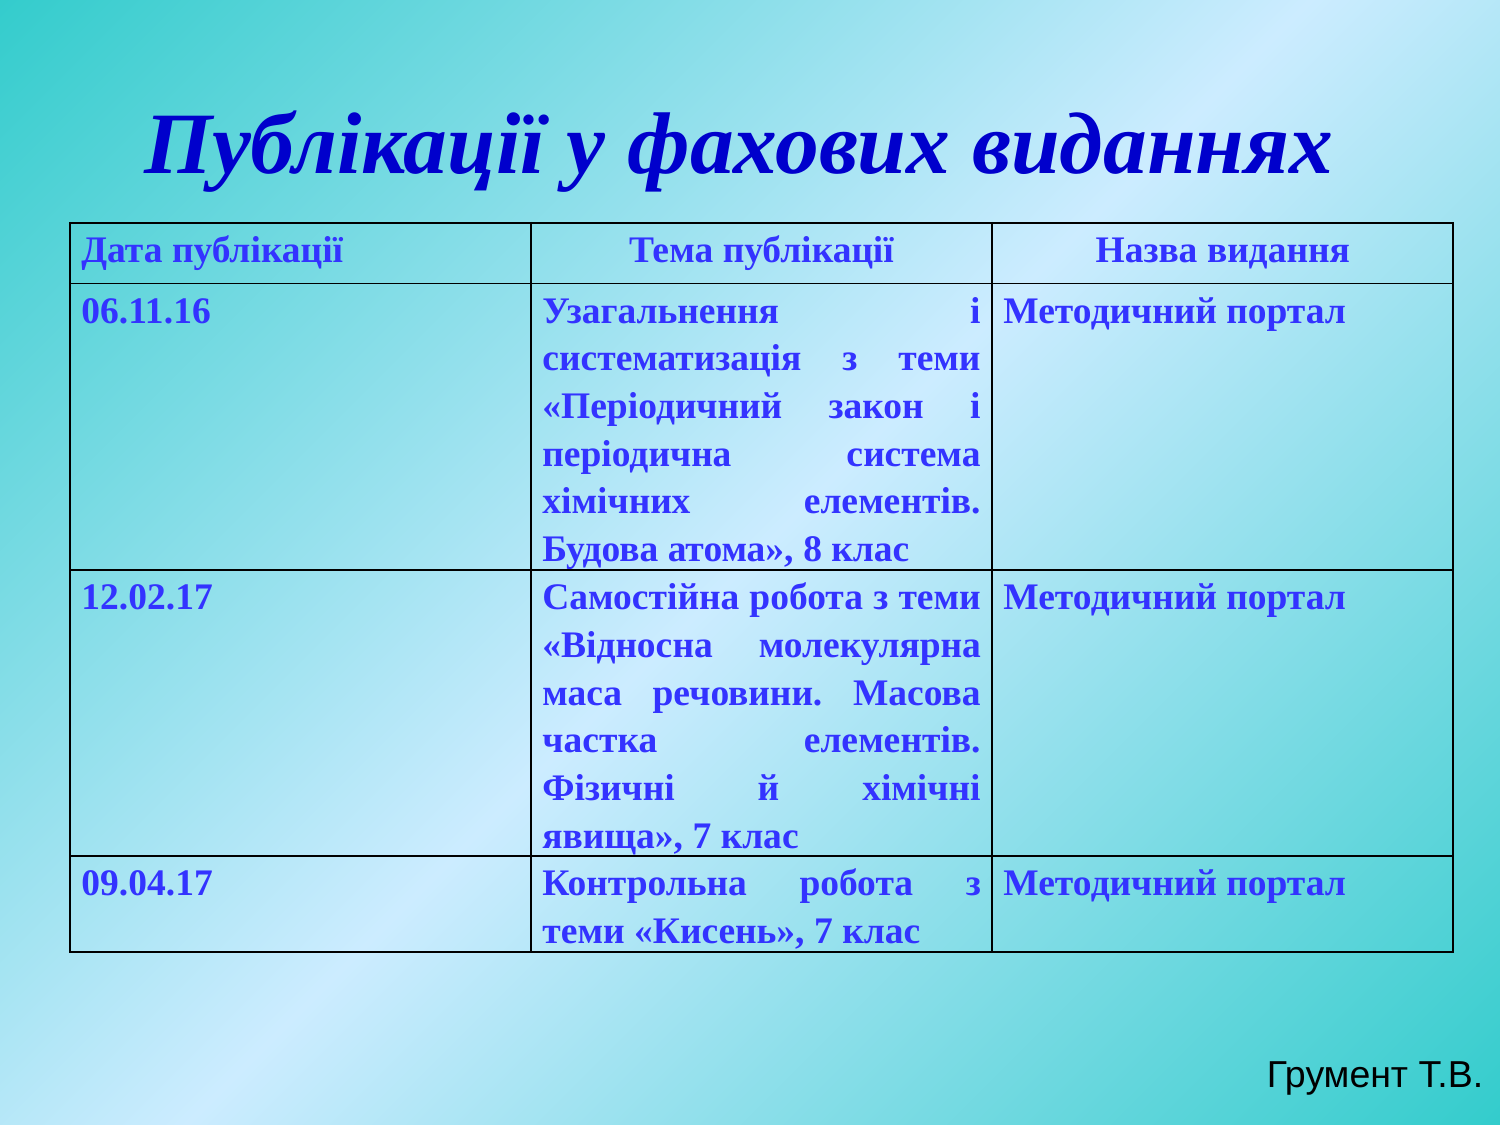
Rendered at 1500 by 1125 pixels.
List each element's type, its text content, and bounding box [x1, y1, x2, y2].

table_cell Самостійна робота з теми «Відносна молекулярна маса речовини. Масова частка елементів. Фізичні й хімічні явища», 7 клас [532, 571, 991, 855]
title Публікації у фахових виданнях [74, 44, 1426, 233]
table_cell 06.11.16 [71, 284, 530, 569]
table_cell Контрольна робота з теми «Кисень», 7 клас [532, 857, 991, 951]
table_cell 12.02.17 [71, 571, 530, 855]
table_cell Методичний портал [993, 857, 1452, 951]
text_box Грумент Т.В. [1252, 1042, 1499, 1103]
table_header Дата публікації [71, 224, 530, 283]
table_header Тема публікації [532, 233, 991, 283]
table_cell 09.04.17 [71, 857, 530, 951]
table_header Назва видання [993, 224, 1452, 283]
table_cell Методичний портал [993, 571, 1452, 855]
table_cell Узагальнення і систематизація з теми «Періодичний закон і періодична система хімічних елементів. Будова атома», 8 клас [532, 284, 991, 569]
table_cell Методичний портал [993, 284, 1452, 569]
